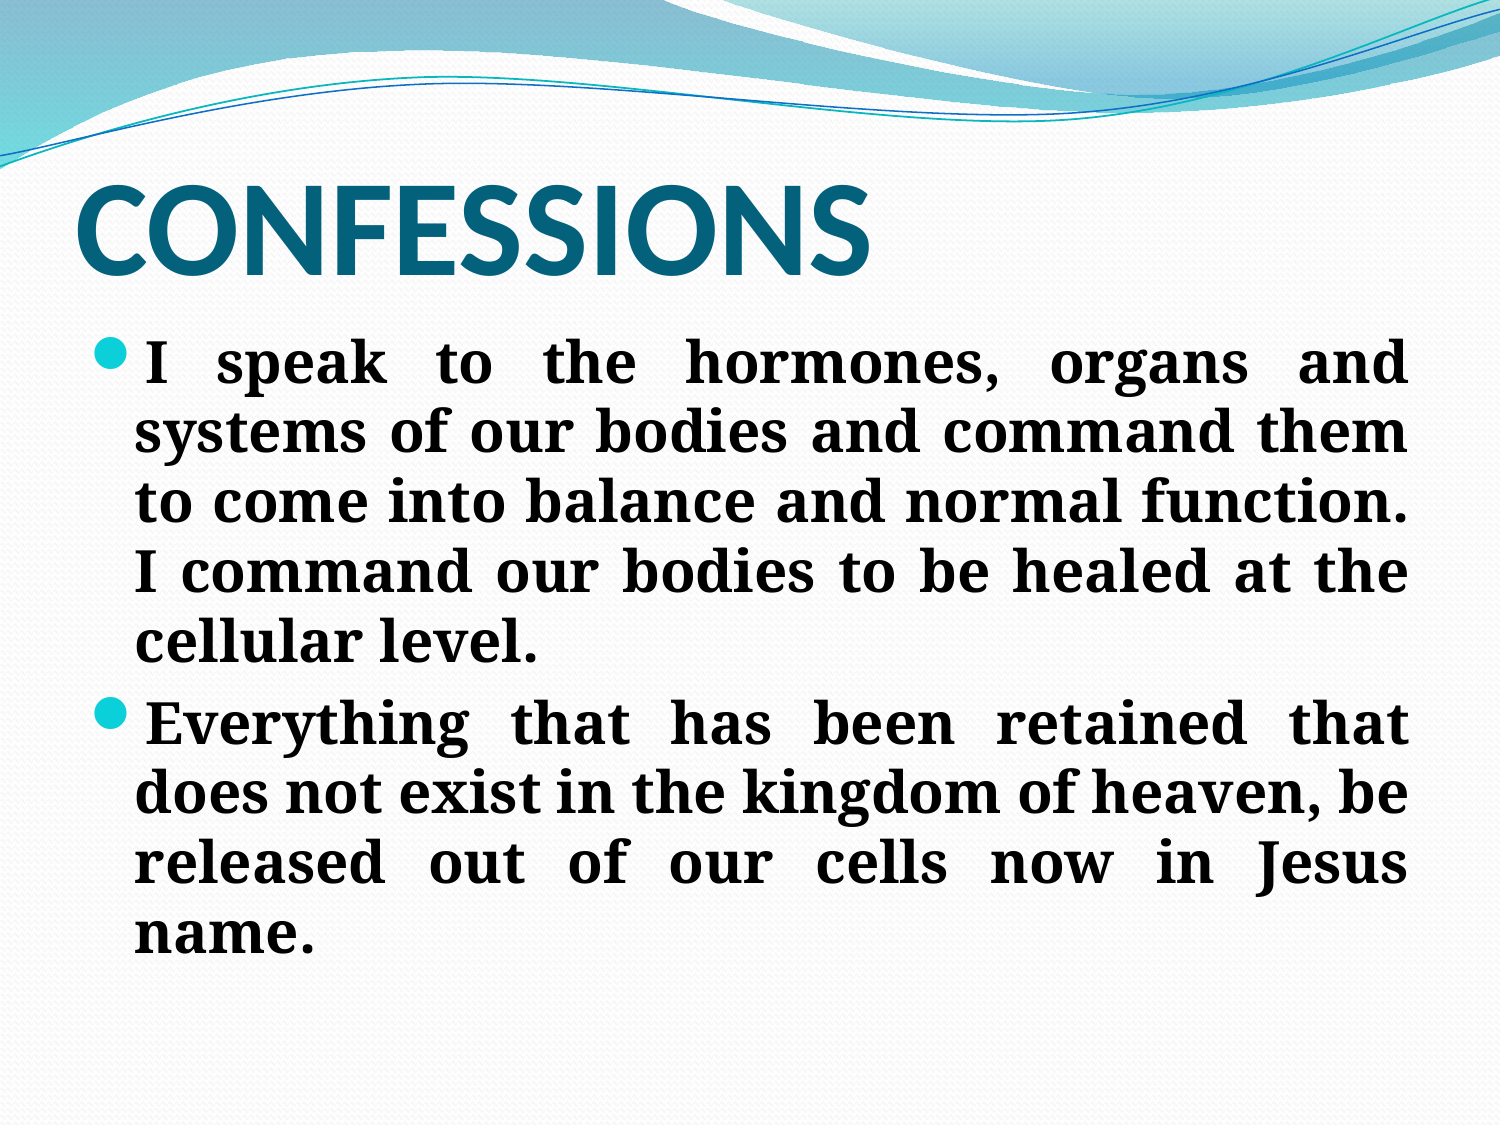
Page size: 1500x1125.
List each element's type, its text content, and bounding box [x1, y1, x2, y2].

list I speak to the hormones, organs and systems of our bodies and command them to come into balance and normal function. I command our bodies to be healed at the cellular level. Everything that has been retained that does not exist in the kingdom of heaven, be released out of our cells now in Jesus name. [75, 317, 1425, 1038]
title CONFESSIONS [75, 115, 1425, 303]
